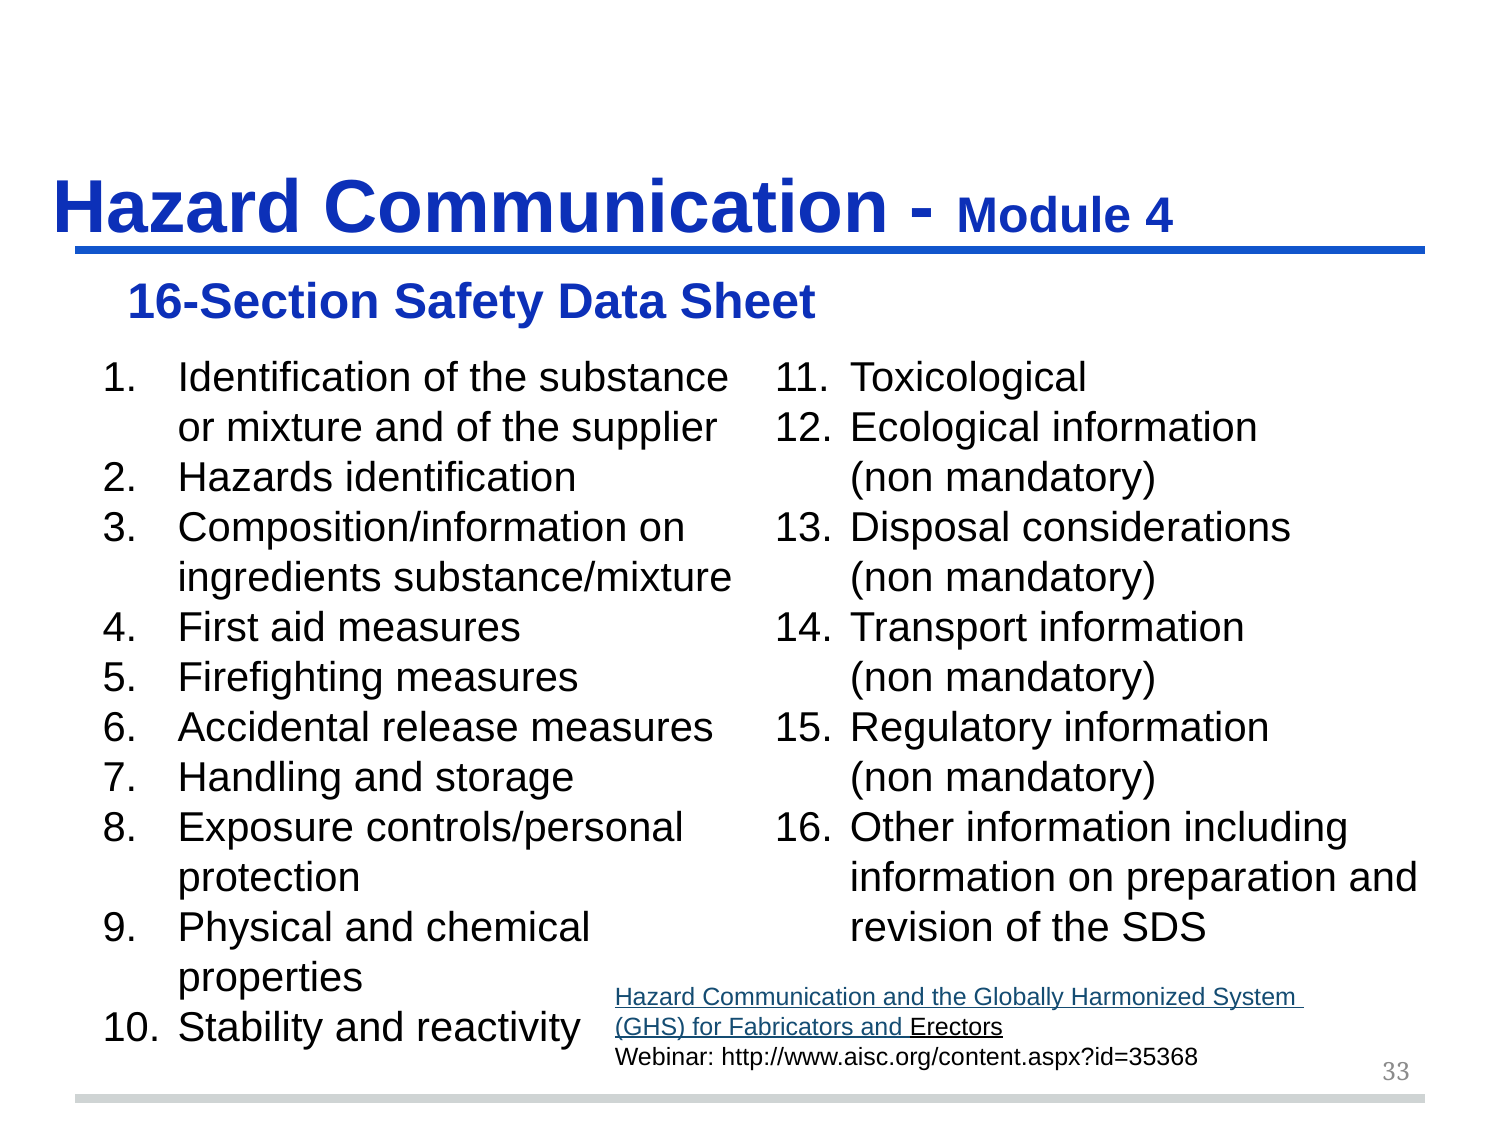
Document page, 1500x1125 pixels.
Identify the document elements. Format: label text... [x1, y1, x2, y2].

list Identification of the substance or mixture and of the supplier Hazards identification Composition/information on ingredients substance/mixture First aid measures Firefighting measures Accidental release measures Handling and storage Exposure controls/personal protection Physical and chemical properties Stability and reactivity Toxicological Ecological information (non mandatory) Disposal considerations (non mandatory) Transport information (non mandatory) Regulatory information (non mandatory) Other information including information on preparation and revision of the SDS [87, 335, 1463, 946]
slide_number 33 [1074, 1078, 1425, 1103]
text_box 16-Section Safety Data Sheet [112, 260, 913, 336]
title Hazard Communication - Module 4 slide 33 [37, 74, 1388, 263]
text_box Hazard Communication and the Globally Harmonized System (GHS) for Fabricators and Erectors Webinar: http://www.aisc.org/content.aspx?id=35368 [600, 972, 1500, 1078]
